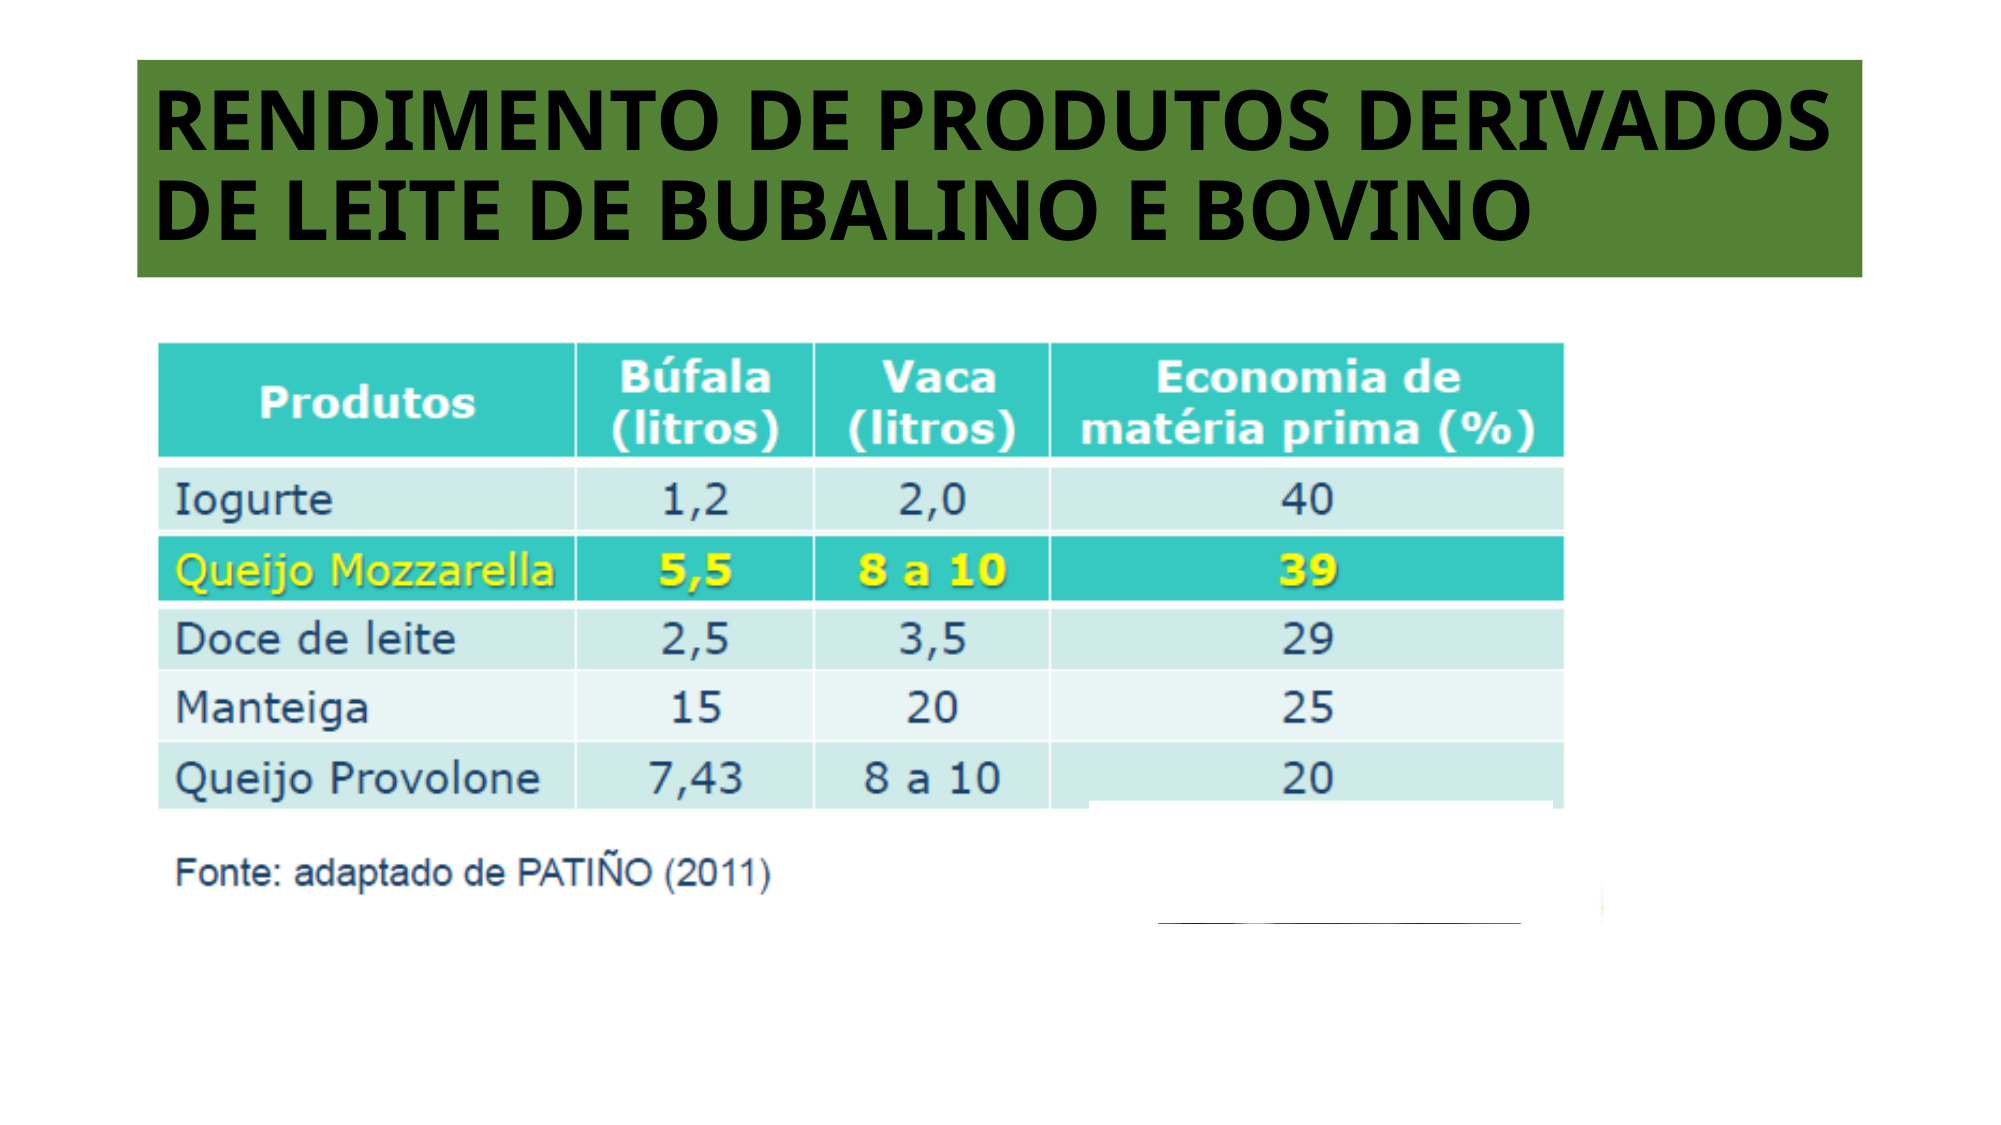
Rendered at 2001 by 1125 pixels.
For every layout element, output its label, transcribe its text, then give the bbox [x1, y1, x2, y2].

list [138, 321, 1604, 924]
title RENDIMENTO DE PRODUTOS DERIVADOS DE LEITE DE BUBALINO E BOVINO [137, 59, 1863, 278]
